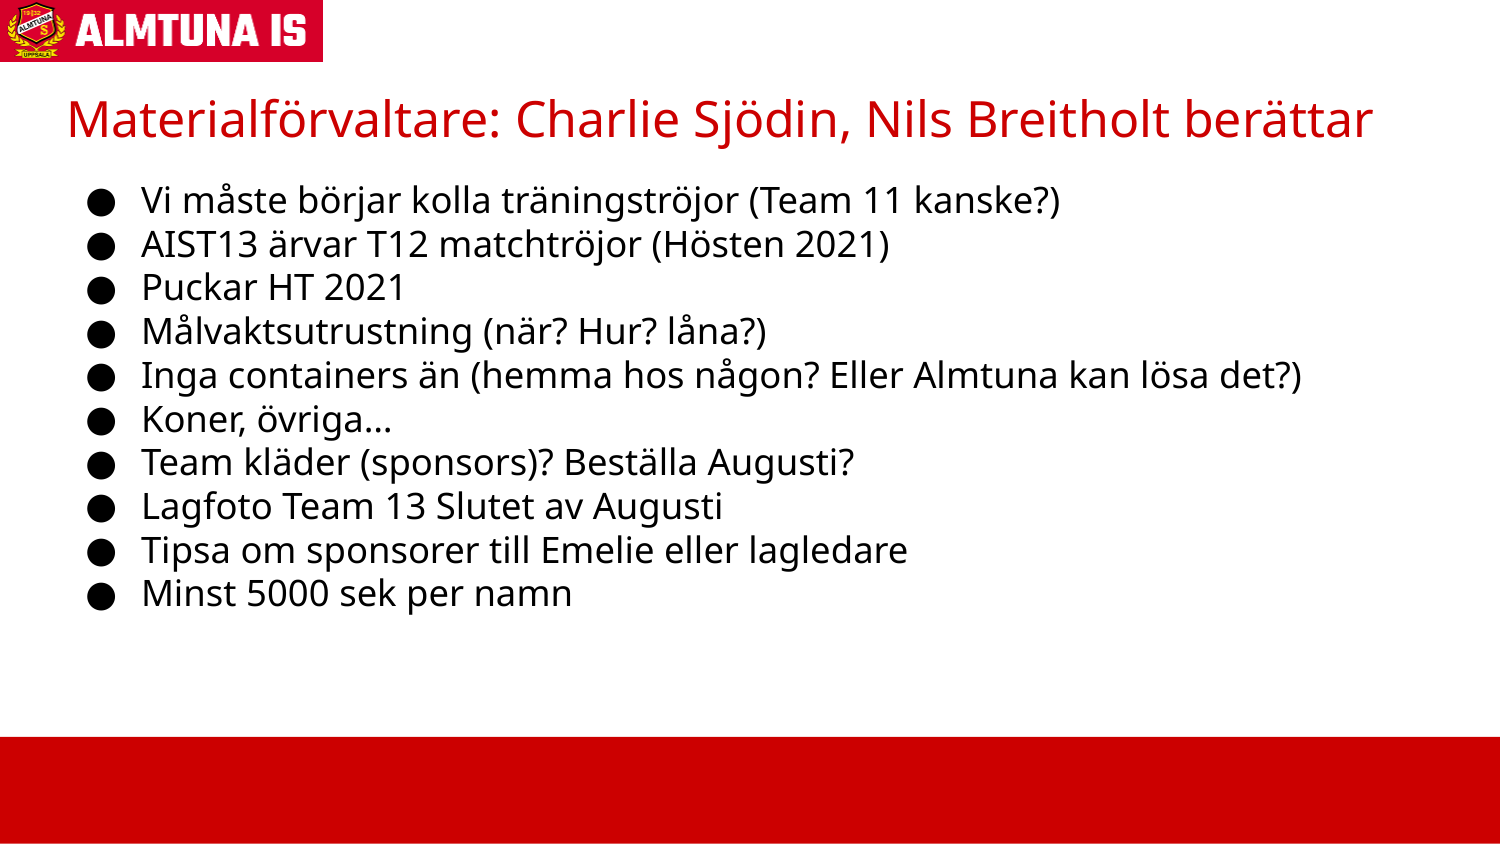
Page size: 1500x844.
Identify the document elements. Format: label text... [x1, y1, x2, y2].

text_box [0, 736, 1500, 844]
title Materialförvaltare: Charlie Sjödin, Nils Breitholt berättar [51, 72, 1449, 162]
list Vi måste börjar kolla träningströjor (Team 11 kanske?) AIST13 ärvar T12 matchtröjor (Hösten 2021) Puckar HT 2021 Målvaktsutrustning (när? Hur? låna?) Inga containers än (hemma hos någon? Eller Almtuna kan lösa det?) Koner, övriga… Team kläder (sponsors)? Beställa Augusti? Lagfoto Team 13 Slutet av Augusti Tipsa om sponsorer till Emelie eller lagledare Minst 5000 sek per namn [51, 162, 1449, 723]
picture [0, 0, 323, 62]
